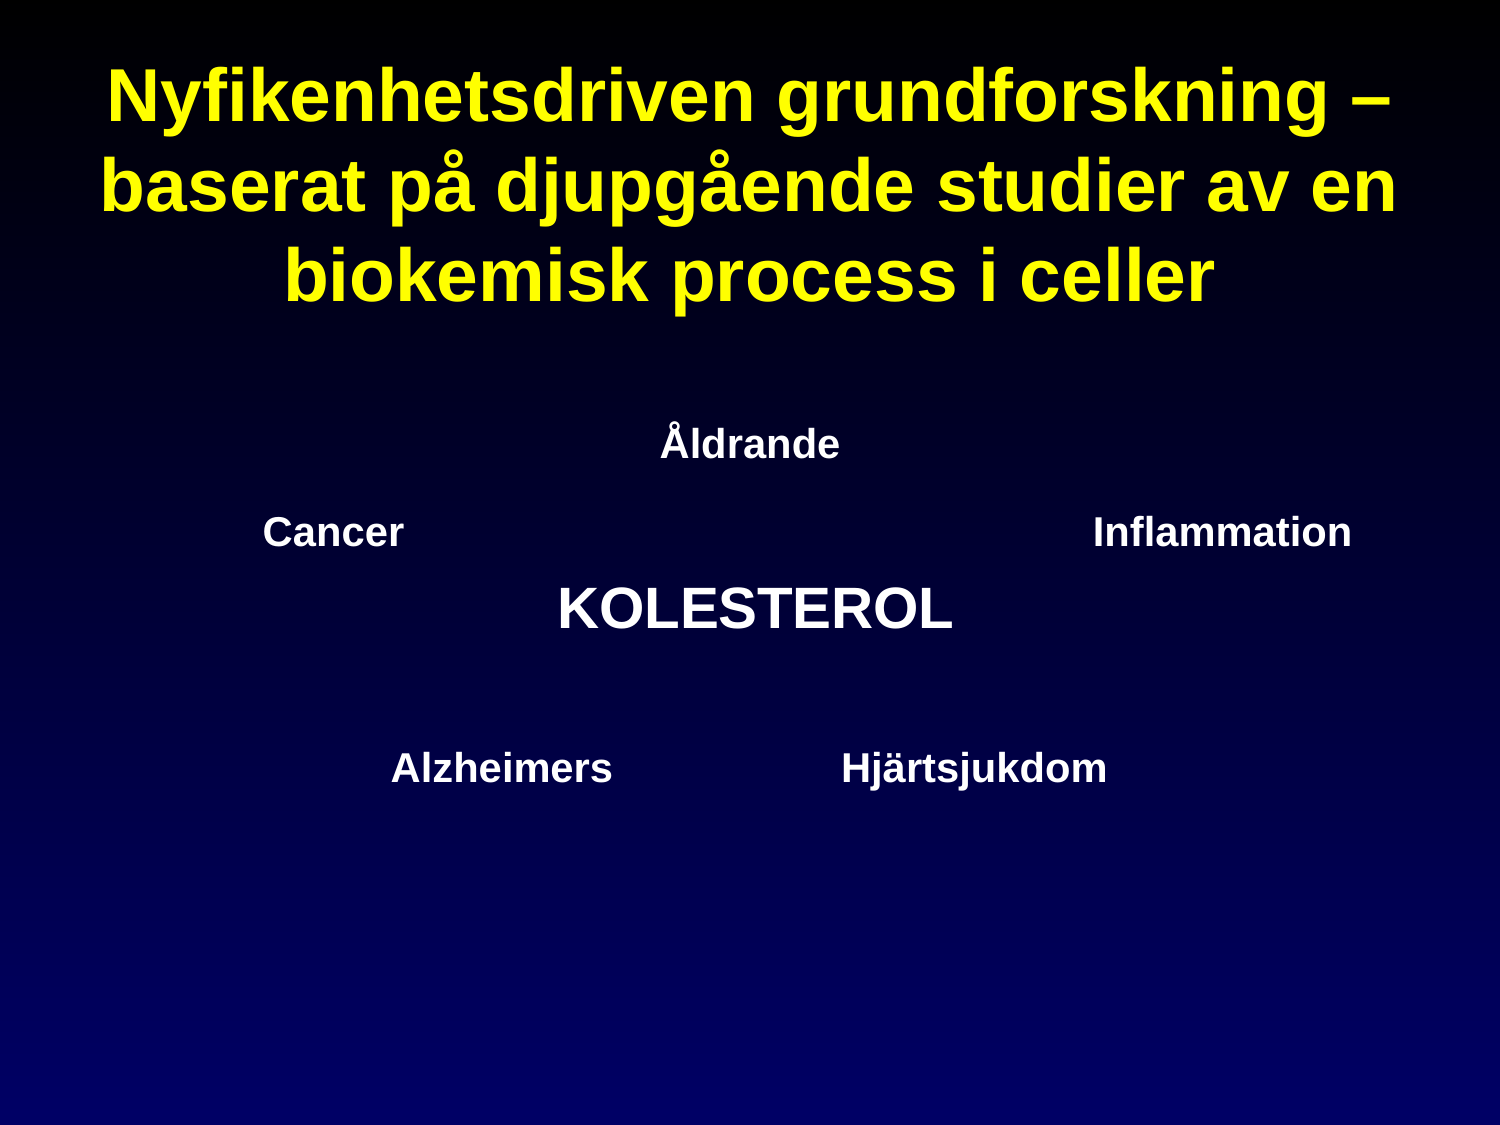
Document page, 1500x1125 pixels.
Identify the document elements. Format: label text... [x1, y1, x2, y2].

text_box Inflammation [1045, 496, 1400, 562]
text_box Alzheimers [324, 733, 680, 798]
text_box Cancer [156, 496, 511, 562]
text_box KOLESTEROL [478, 562, 1034, 648]
text_box Nyfikenhetsdriven grundforskning – baserat på djupgående studier av en biokemisk process i celler [0, 39, 1500, 325]
text_box Hjärtsjukdom [797, 733, 1152, 798]
text_box Åldrande [572, 408, 928, 474]
